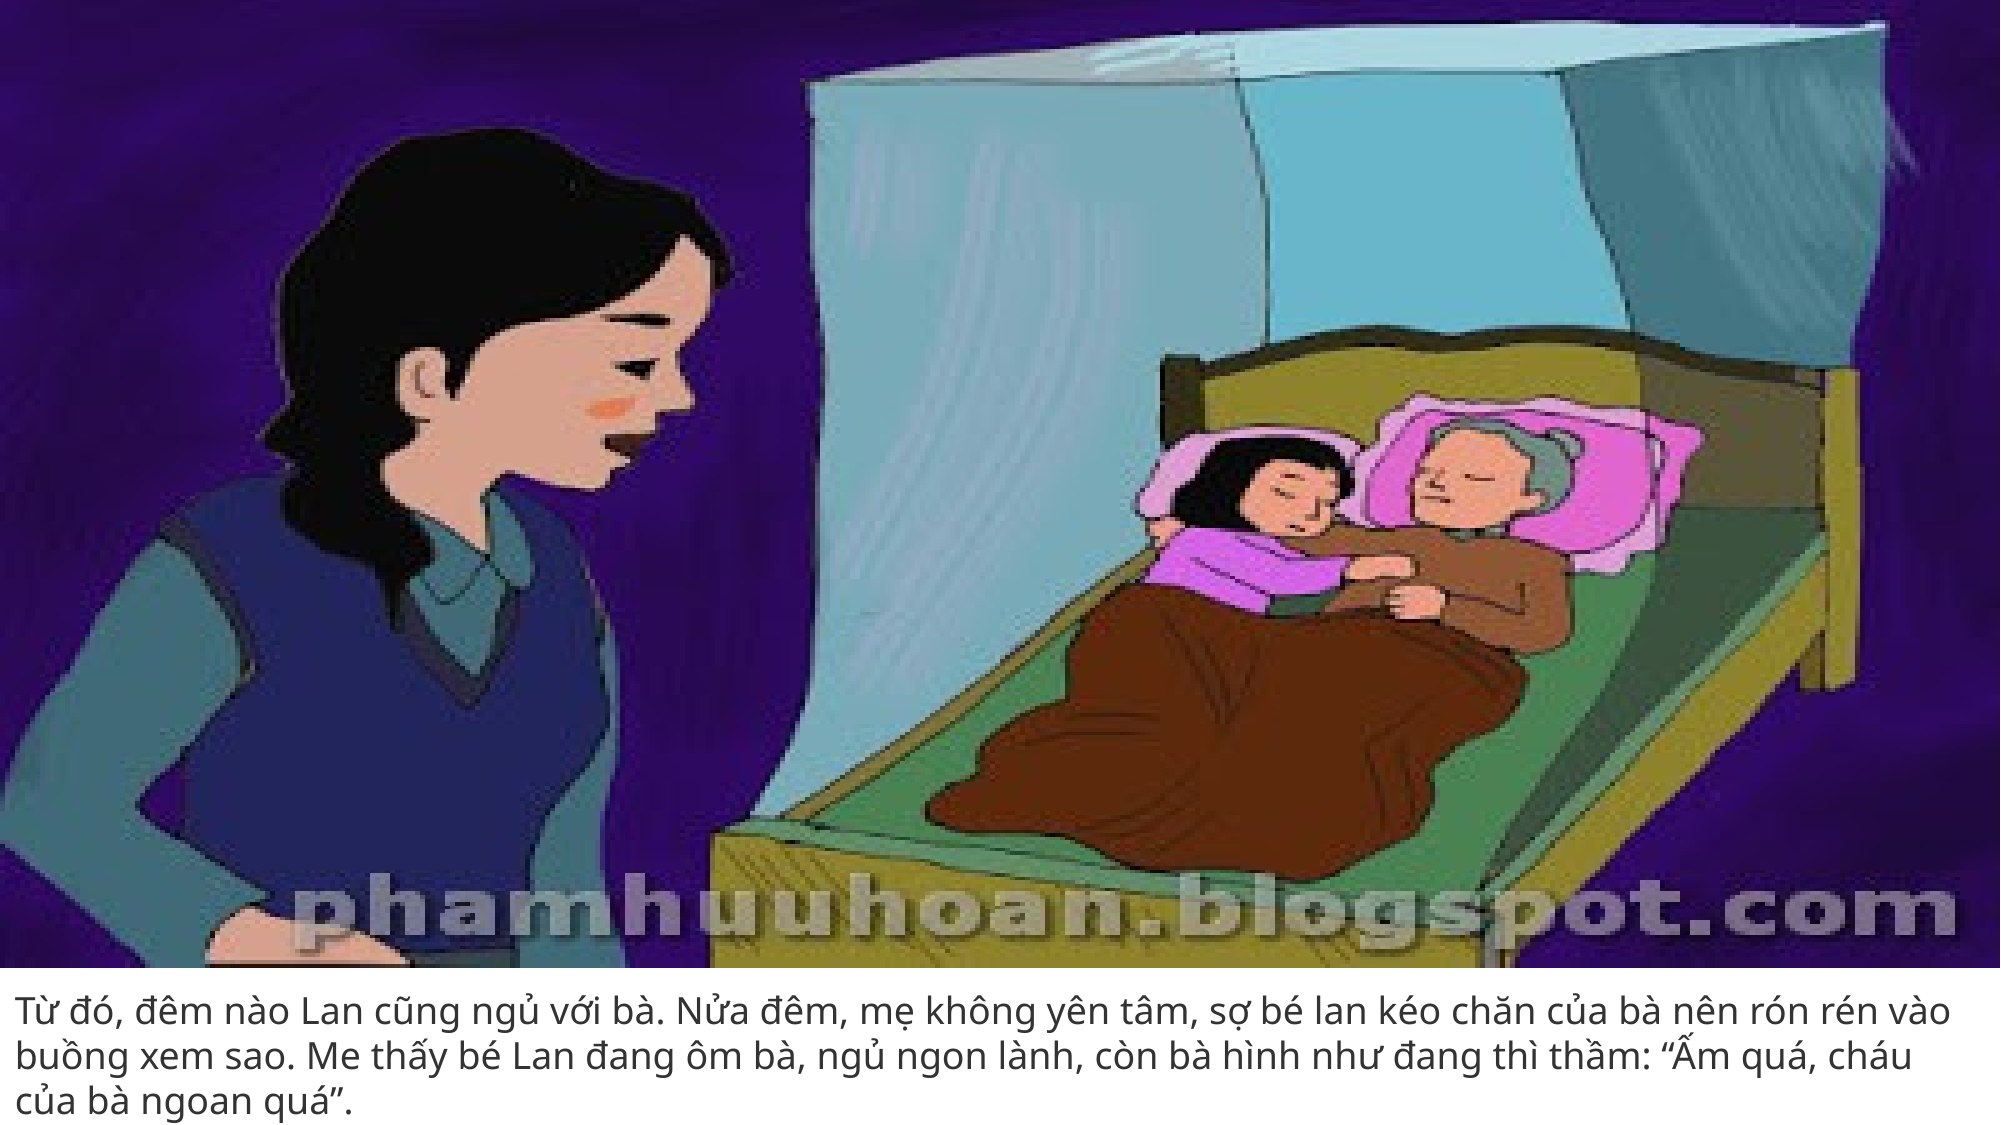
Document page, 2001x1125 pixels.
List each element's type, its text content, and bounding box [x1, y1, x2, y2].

text_box Từ đó, đêm nào Lan cũng ngủ với bà. Nửa đêm, mẹ không yên tâm, sợ bé lan kéo chăn của bà nên rón rén vào buồng xem sao. Me thấy bé Lan đang ôm bà, ngủ ngon lành, còn bà hình như đang thì thầm: “Ấm quá, cháu của bà ngoan quá”. [0, 979, 2000, 1125]
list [0, 0, 2000, 968]
